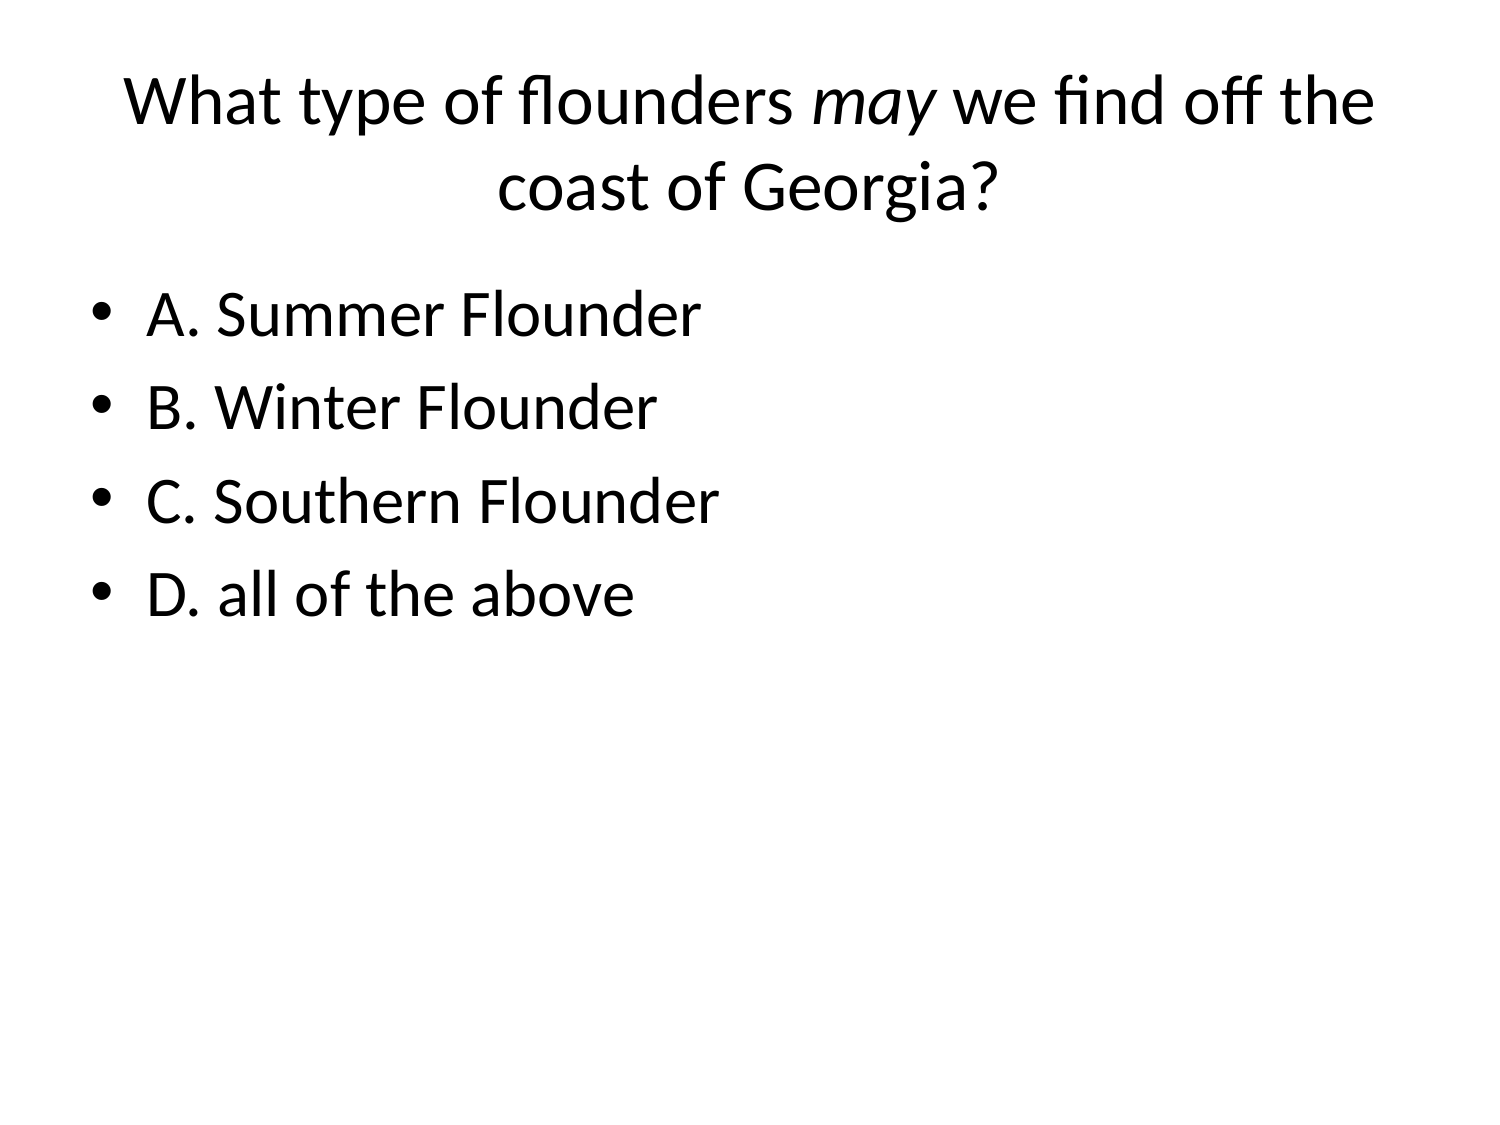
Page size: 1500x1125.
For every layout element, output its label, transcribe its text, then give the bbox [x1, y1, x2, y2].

title What type of flounders may we find off the coast of Georgia? [75, 45, 1425, 233]
list A. Summer Flounder B. Winter Flounder C. Southern Flounder D. all of the above [75, 262, 1425, 1005]
